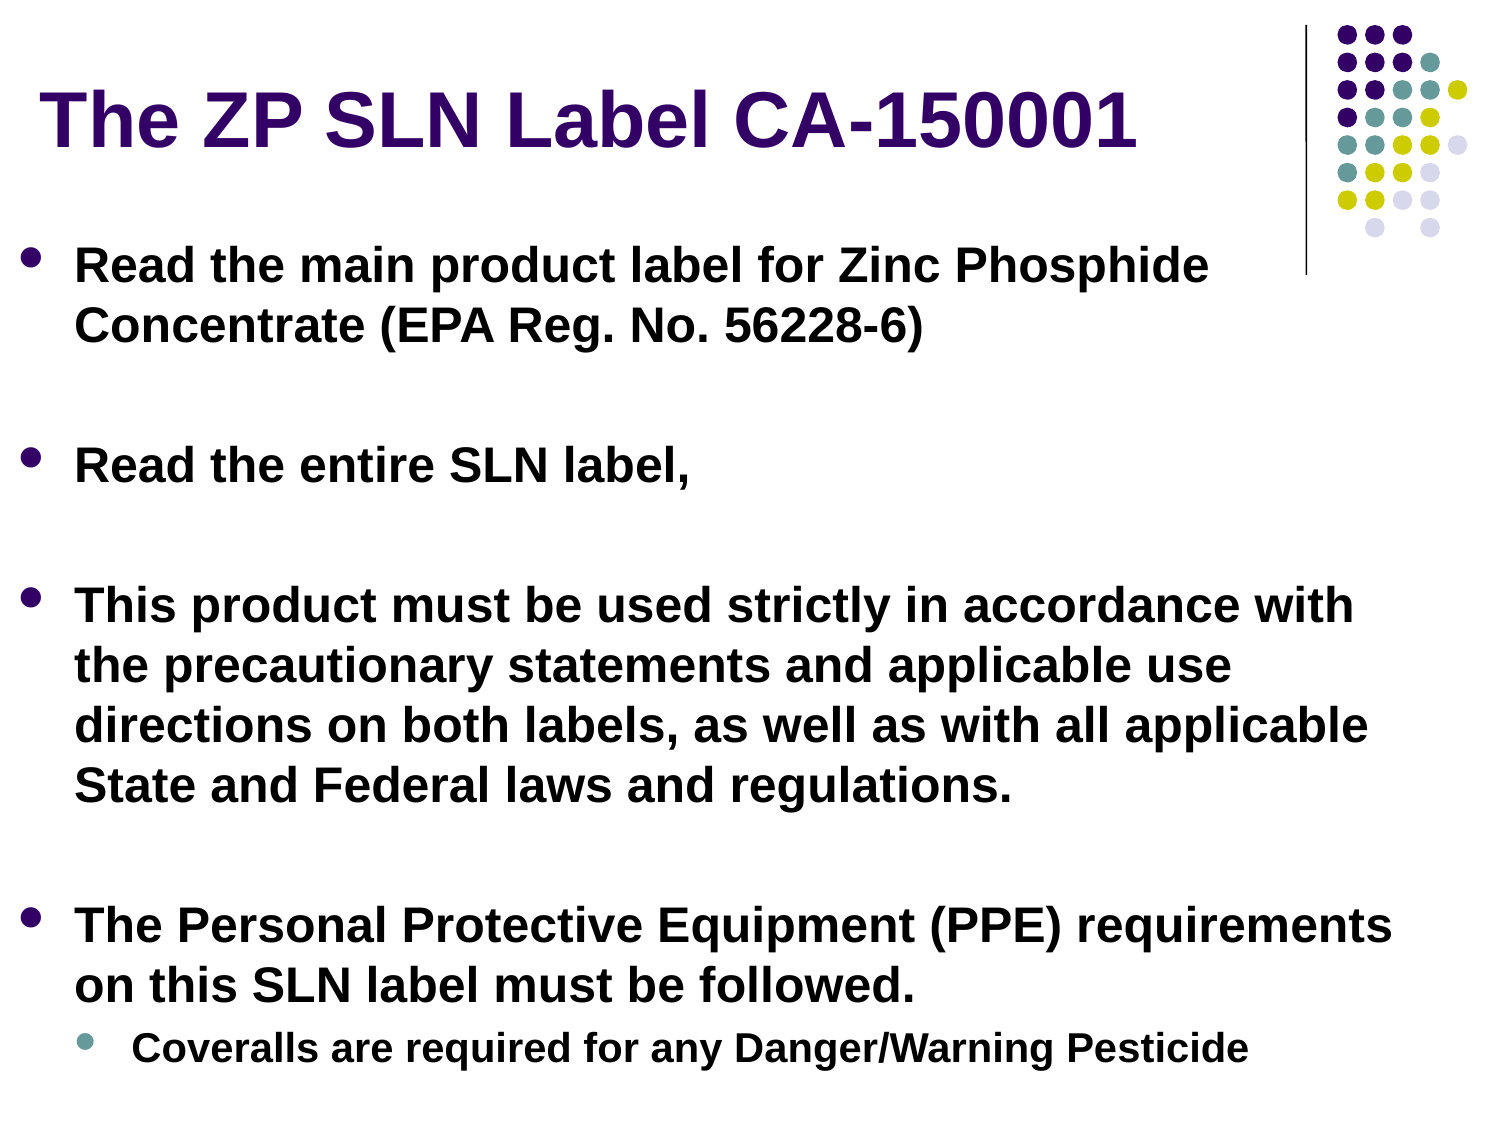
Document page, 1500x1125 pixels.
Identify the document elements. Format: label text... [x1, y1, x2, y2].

list Read the main product label for Zinc Phosphide Concentrate (EPA Reg. No. 56228-6) Read the entire SLN label, This product must be used strictly in accordance with the precautionary statements and applicable use directions on both labels, as well as with all applicable State and Federal laws and regulations. The Personal Protective Equipment (PPE) requirements on this SLN label must be followed. Coveralls are required for any Danger/Warning Pesticide [2, 224, 1441, 1113]
title The ZP SLN Label CA-150001 [24, 3, 1263, 171]
